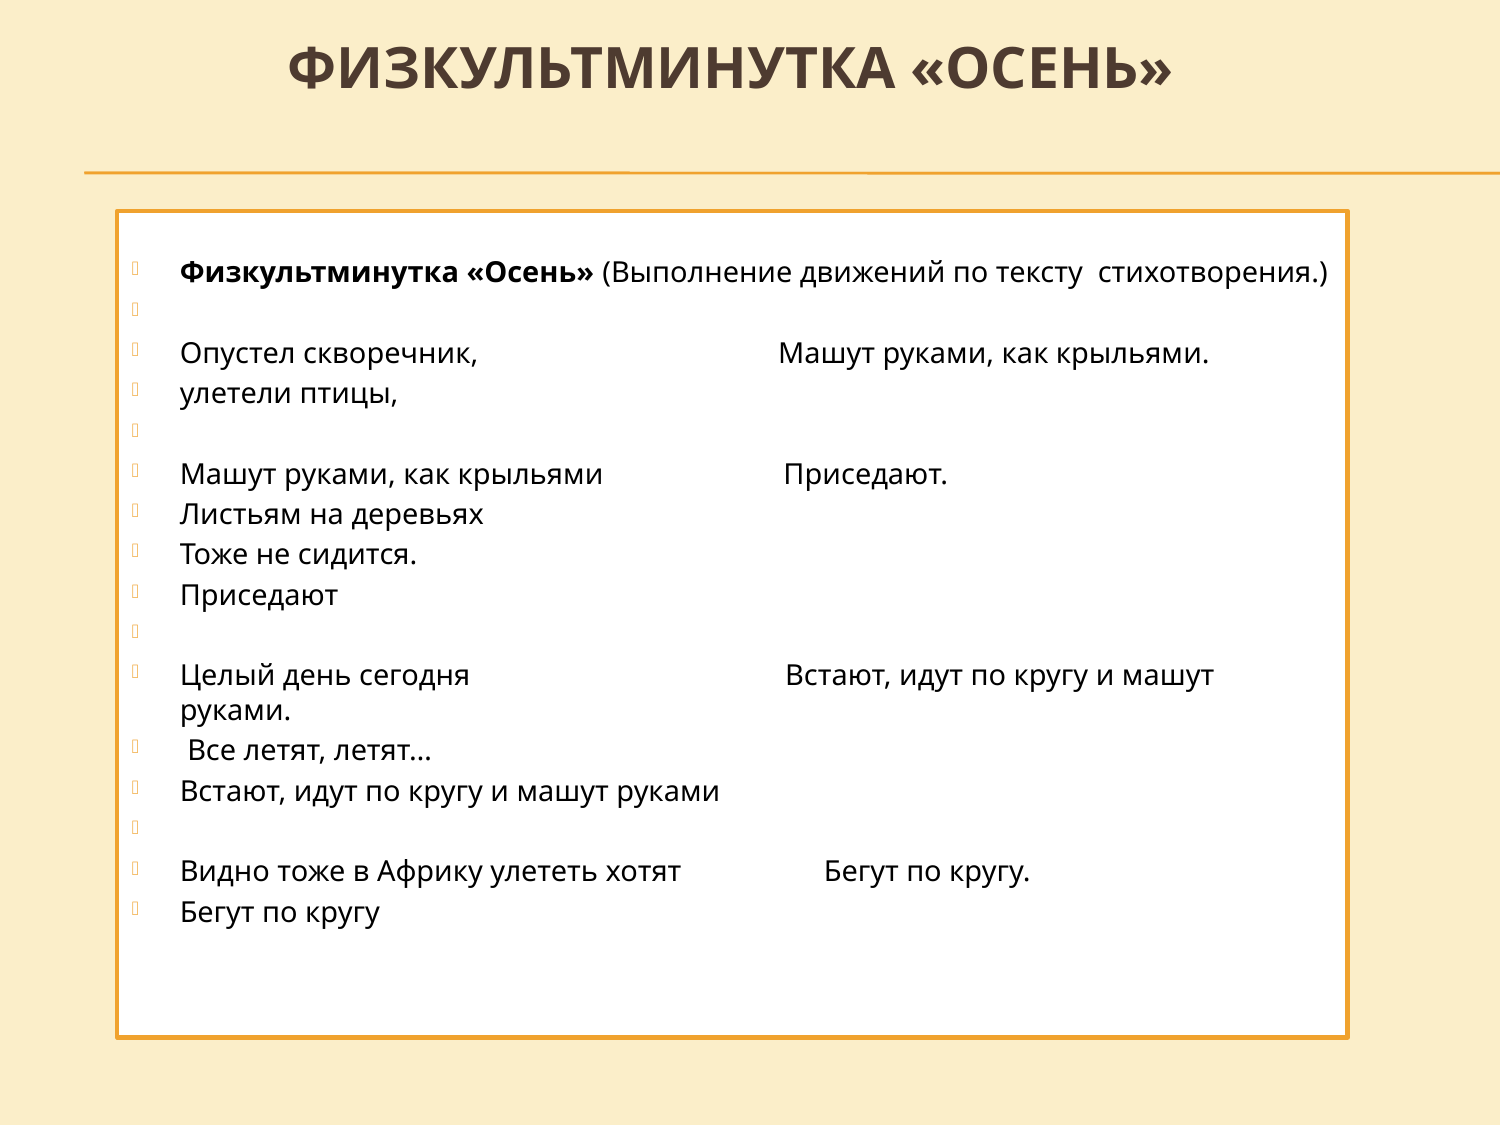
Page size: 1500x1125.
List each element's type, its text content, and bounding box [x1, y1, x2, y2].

title Физкультминутка «Осень» [82, 23, 1395, 176]
list Физкультминутка «Осень» (Выполнение движений по тексту стихотворения.) Опустел скворечник, Машут руками, как крыльями. улетели птицы, Машут руками, как крыльями Приседают. Листьям на деревьях Тоже не сидится. Приседают Целый день сегодня Встают, идут по кругу и машут руками. Все летят, летят… Встают, идут по кругу и машут руками Видно тоже в Африку улететь хотят Бегут по кругу. Бегут по кругу [115, 209, 1350, 1040]
